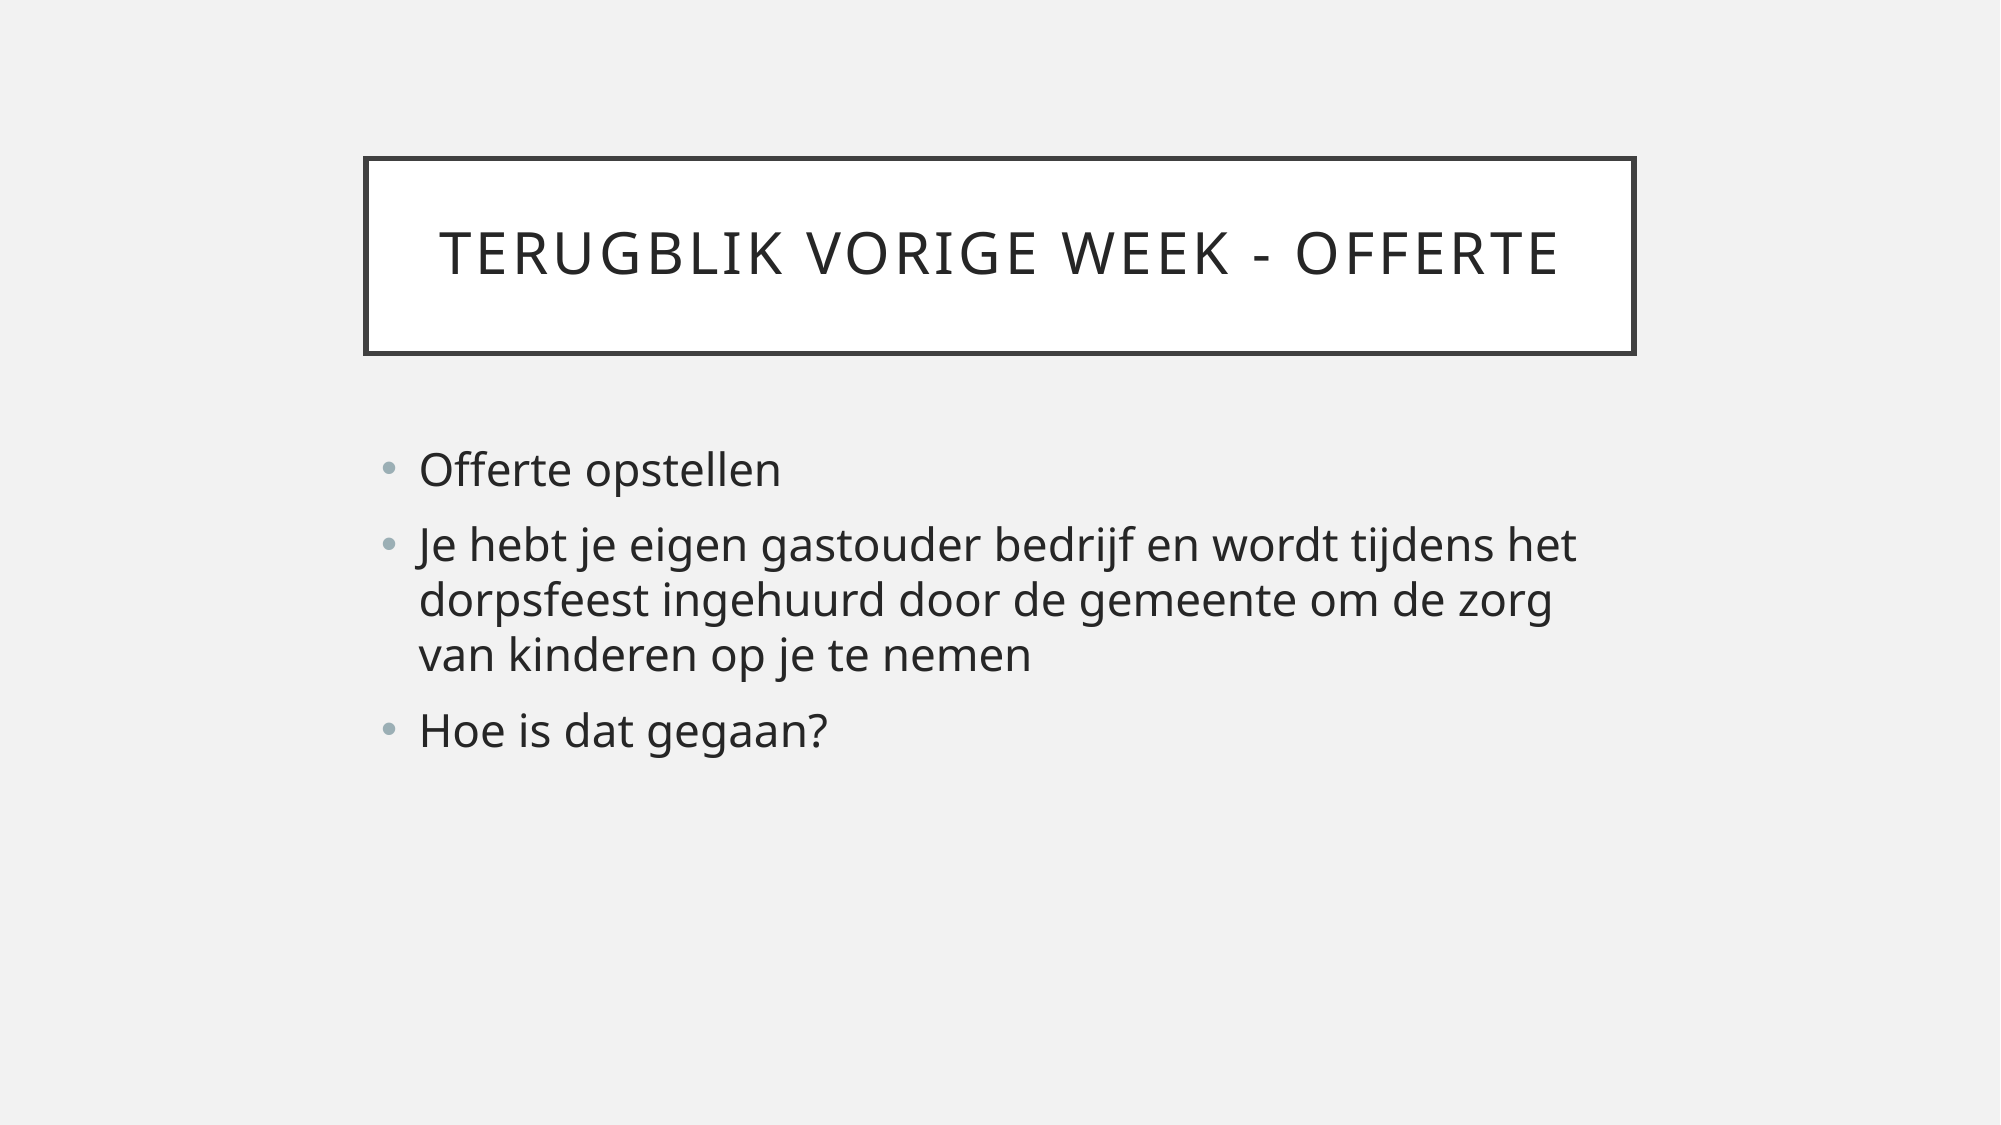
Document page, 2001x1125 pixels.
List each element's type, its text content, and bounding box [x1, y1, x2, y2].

list Offerte opstellen Je hebt je eigen gastouder bedrijf en wordt tijdens het dorpsfeest ingehuurd door de gemeente om de zorg van kinderen op je te nemen Hoe is dat gegaan? [366, 432, 1634, 1094]
title Terugblik vorige week - offerte [363, 156, 1637, 356]
